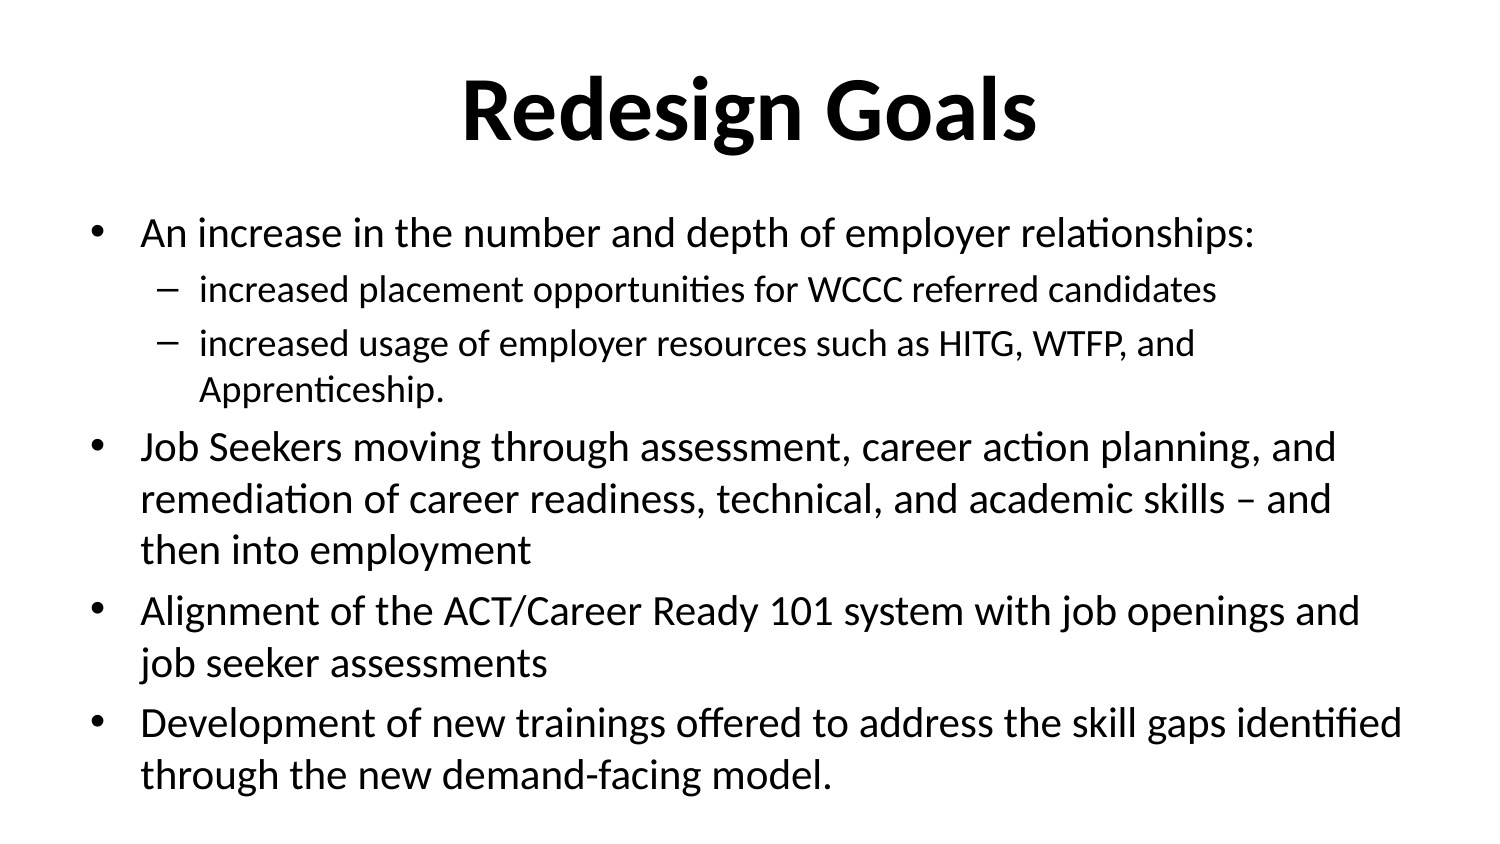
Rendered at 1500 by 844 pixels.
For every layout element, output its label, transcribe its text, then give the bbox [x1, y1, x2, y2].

list An increase in the number and depth of employer relationships: increased placement opportunities for WCCC referred candidates increased usage of employer resources such as HITG, WTFP, and Apprenticeship. Job Seekers moving through assessment, career action planning, and remediation of career readiness, technical, and academic skills – and then into employment Alignment of the ACT/Career Ready 101 system with job openings and job seeker assessments Development of new trainings offered to address the skill gaps identified through the new demand-facing model. [75, 196, 1425, 807]
title Redesign Goals [75, 33, 1425, 175]
